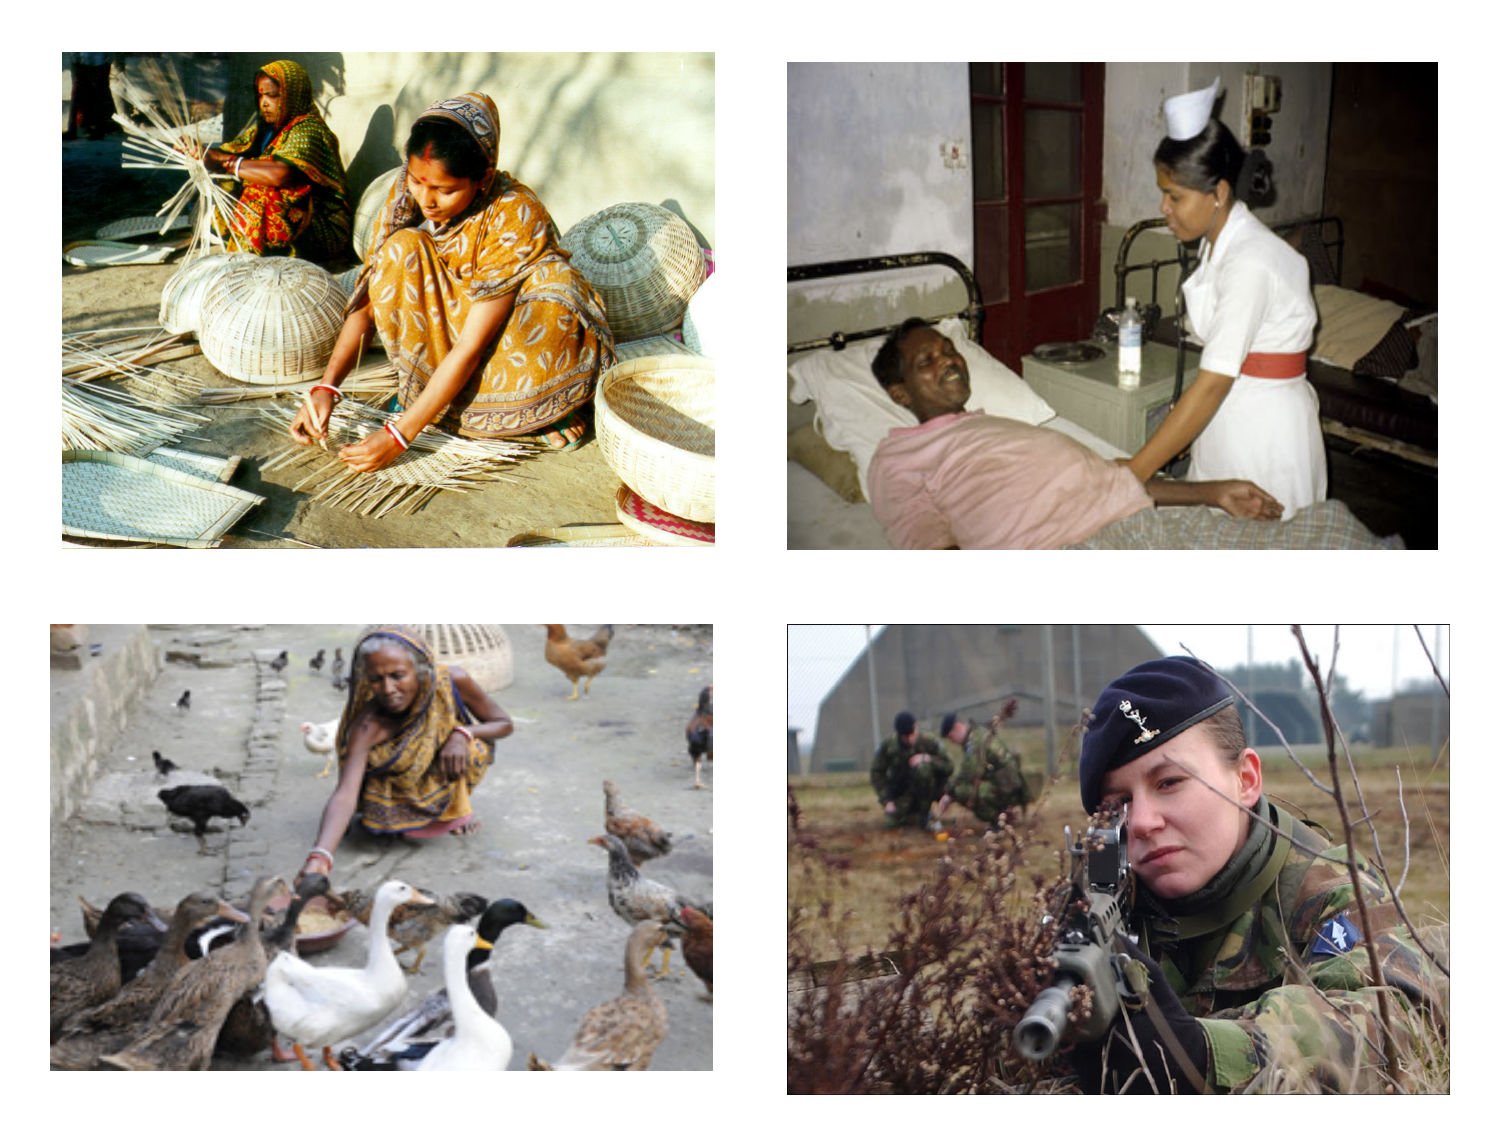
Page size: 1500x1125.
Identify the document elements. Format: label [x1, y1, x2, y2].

picture [787, 62, 1438, 551]
picture [787, 624, 1451, 1095]
picture [61, 52, 715, 549]
picture [49, 624, 713, 1071]
